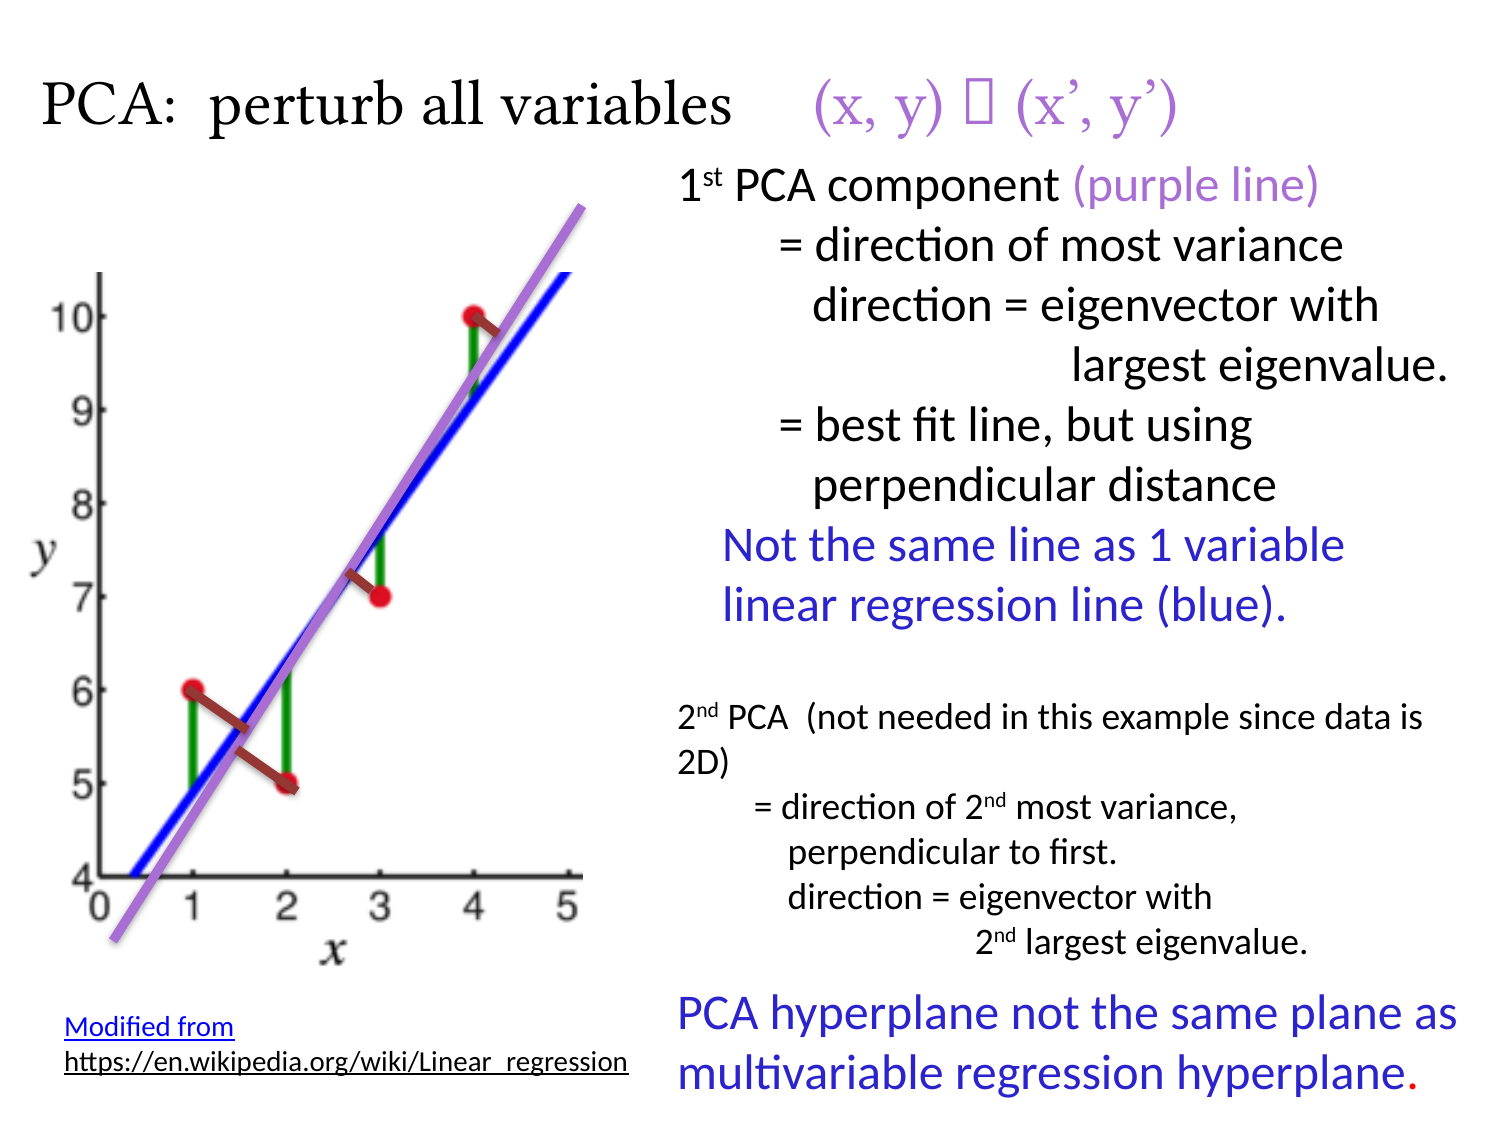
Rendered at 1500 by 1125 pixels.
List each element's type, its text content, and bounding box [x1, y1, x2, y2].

text_box 1st PCA component (purple line) = direction of most variance direction = eigenvector with largest eigenvalue. = best fit line, but using perpendicular distance Not the same line as 1 variable linear regression line (blue). 2nd PCA (not needed in this example since data is 2D) = direction of 2nd most variance, perpendicular to first. direction = eigenvector with 2nd largest eigenvalue. PCA hyperplane not the same plane as multivariable regression hyperplane. [662, 144, 1492, 1107]
text_box Modified from https://en.wikipedia.org/wiki/Linear_regression [49, 1000, 662, 1085]
text_box PCA: perturb all variables (x, y)  (x’, y’) [27, 52, 1473, 222]
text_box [27, 205, 583, 971]
